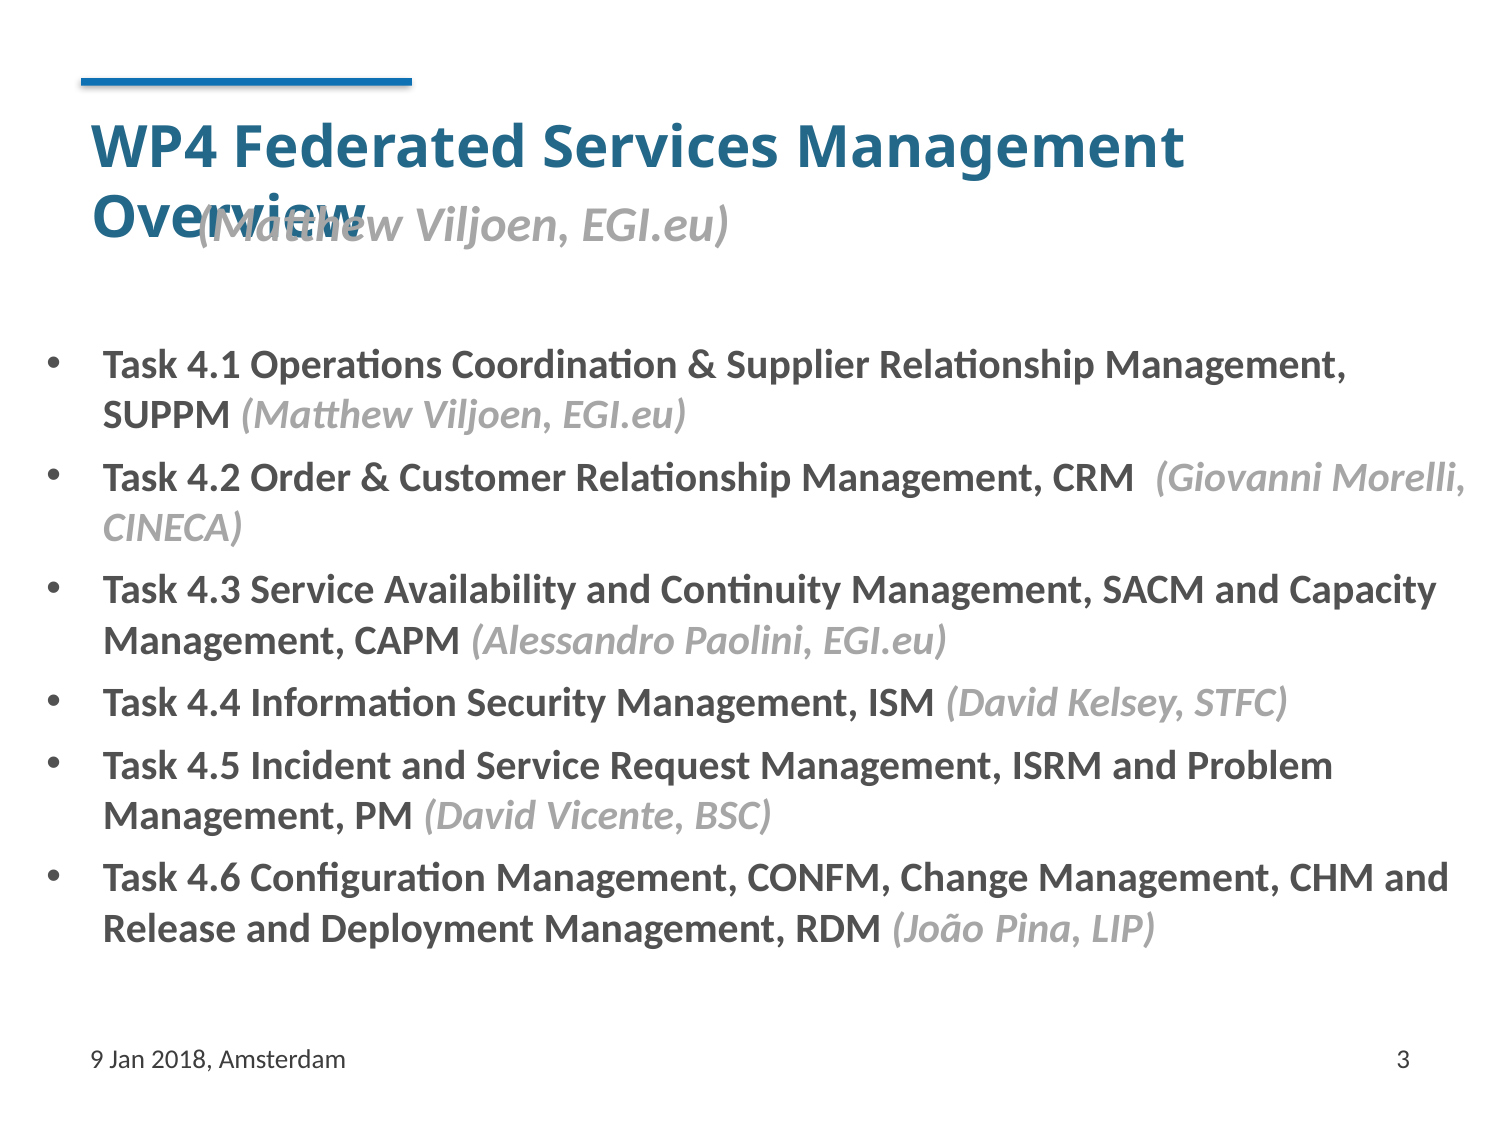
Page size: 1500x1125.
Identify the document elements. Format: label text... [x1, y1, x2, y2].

list (Matthew Viljoen, EGI.eu) Task 4.1 Operations Coordination & Supplier Relationship Management, SUPPM (Matthew Viljoen, EGI.eu) Task 4.2 Order & Customer Relationship Management, CRM (Giovanni Morelli, CINECA) Task 4.3 Service Availability and Continuity Management, SACM and Capacity Management, CAPM (Alessandro Paolini, EGI.eu) Task 4.4 Information Security Management, ISM (David Kelsey, STFC) Task 4.5 Incident and Service Request Management, ISRM and Problem Management, PM (David Vicente, BSC) Task 4.6 Configuration Management, CONFM, Change Management, CHM and Release and Deployment Management, RDM (João Pina, LIP) [31, 184, 1500, 1038]
slide_number 3 [1074, 1038, 1425, 1094]
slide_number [75, 1038, 425, 1094]
title WP4 Federated Services Management Overview [76, 101, 1483, 184]
